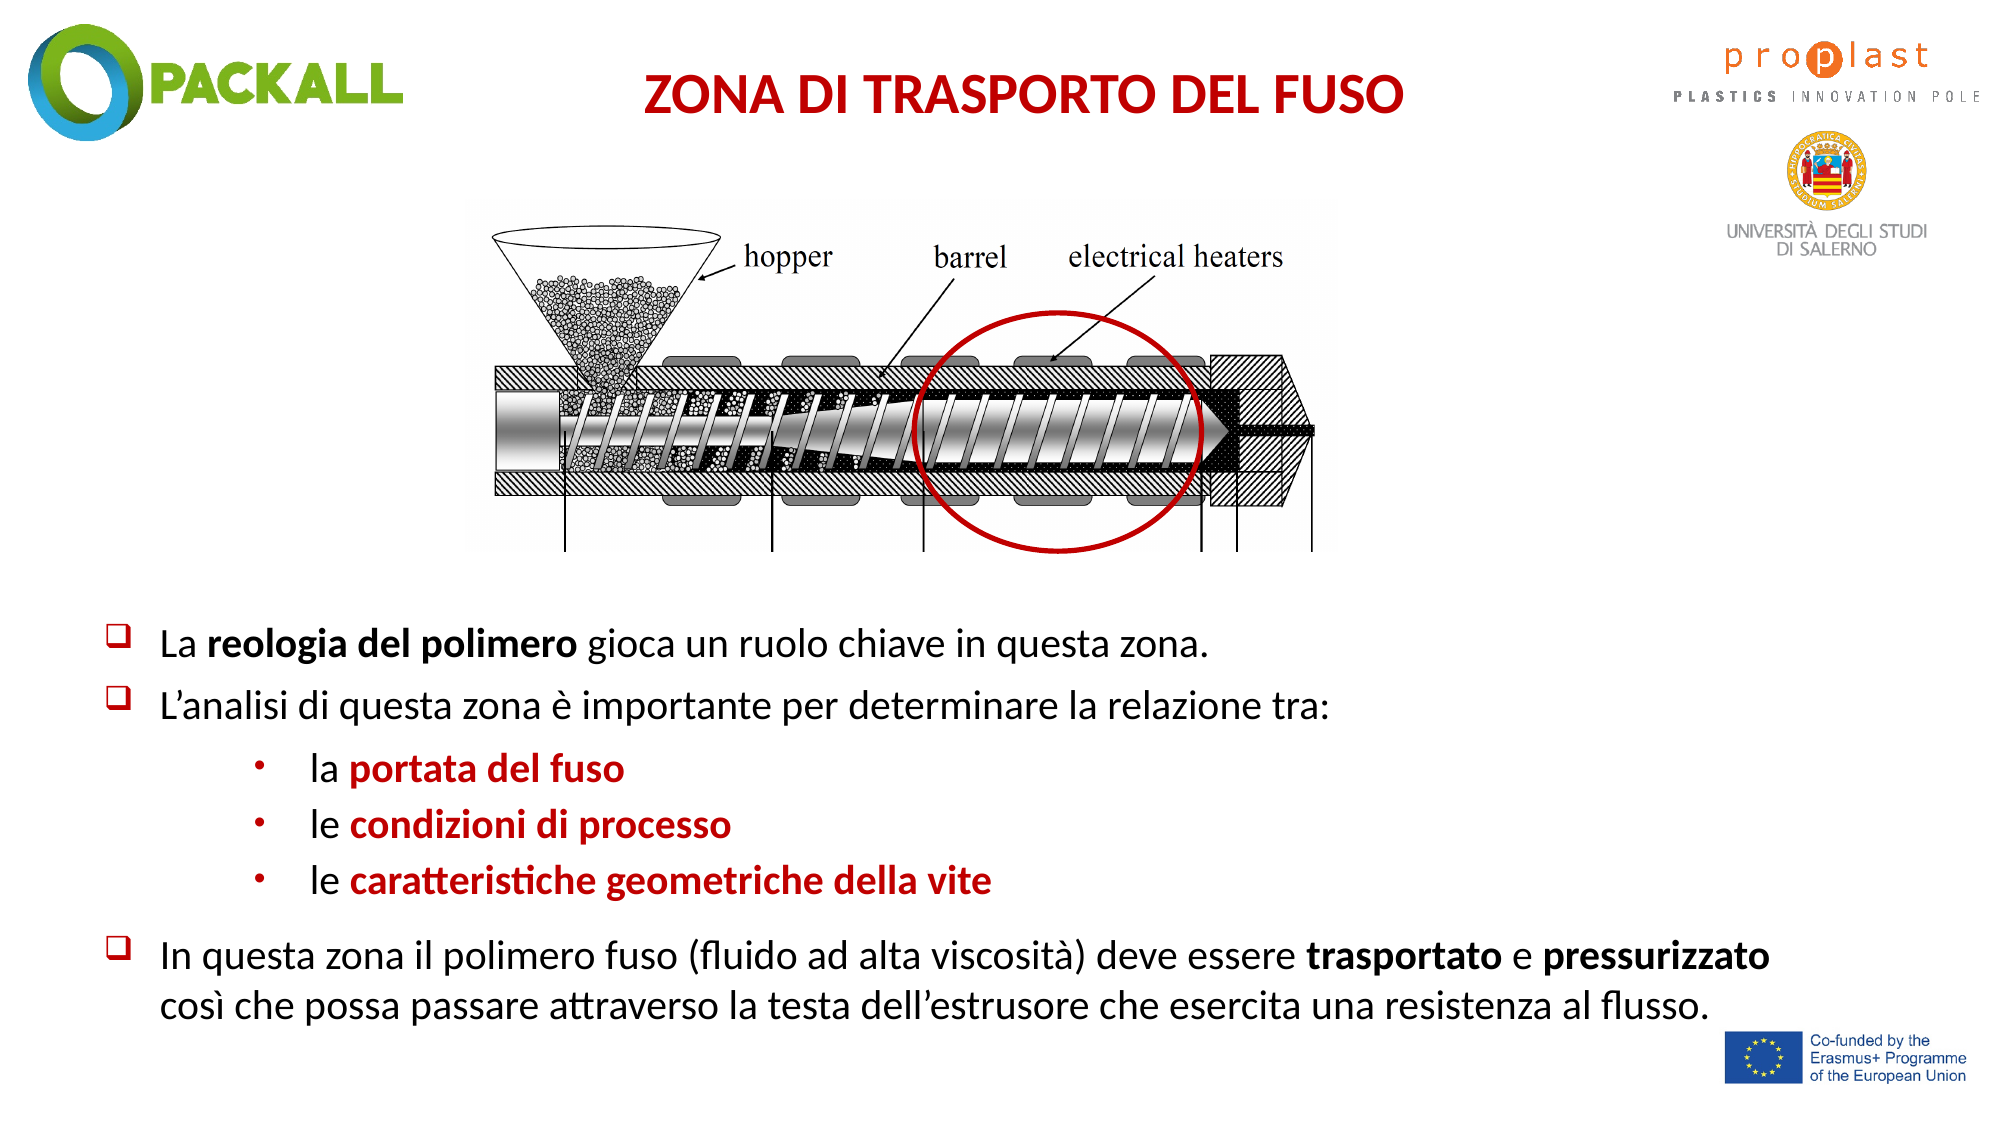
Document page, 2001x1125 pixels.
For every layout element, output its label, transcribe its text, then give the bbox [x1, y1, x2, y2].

picture [1674, 24, 1979, 119]
picture [465, 199, 1338, 552]
picture [1713, 129, 1940, 257]
text_box Zona di trasporto del fuso [410, 38, 1641, 143]
picture [1712, 1020, 1979, 1093]
picture [28, 24, 403, 143]
text_box La reologia del polimero gioca un ruolo chiave in questa zona. L’analisi di questa zona è importante per determinare la relazione tra: la portata del fuso le condizioni di processo le caratteristiche geometriche della vite In questa zona il polimero fuso (fluido ad alta viscosità) deve essere trasportato e pressurizzato così che possa passare attraverso la testa dell’estrusore che esercita una resistenza al flusso. [88, 607, 1806, 1036]
